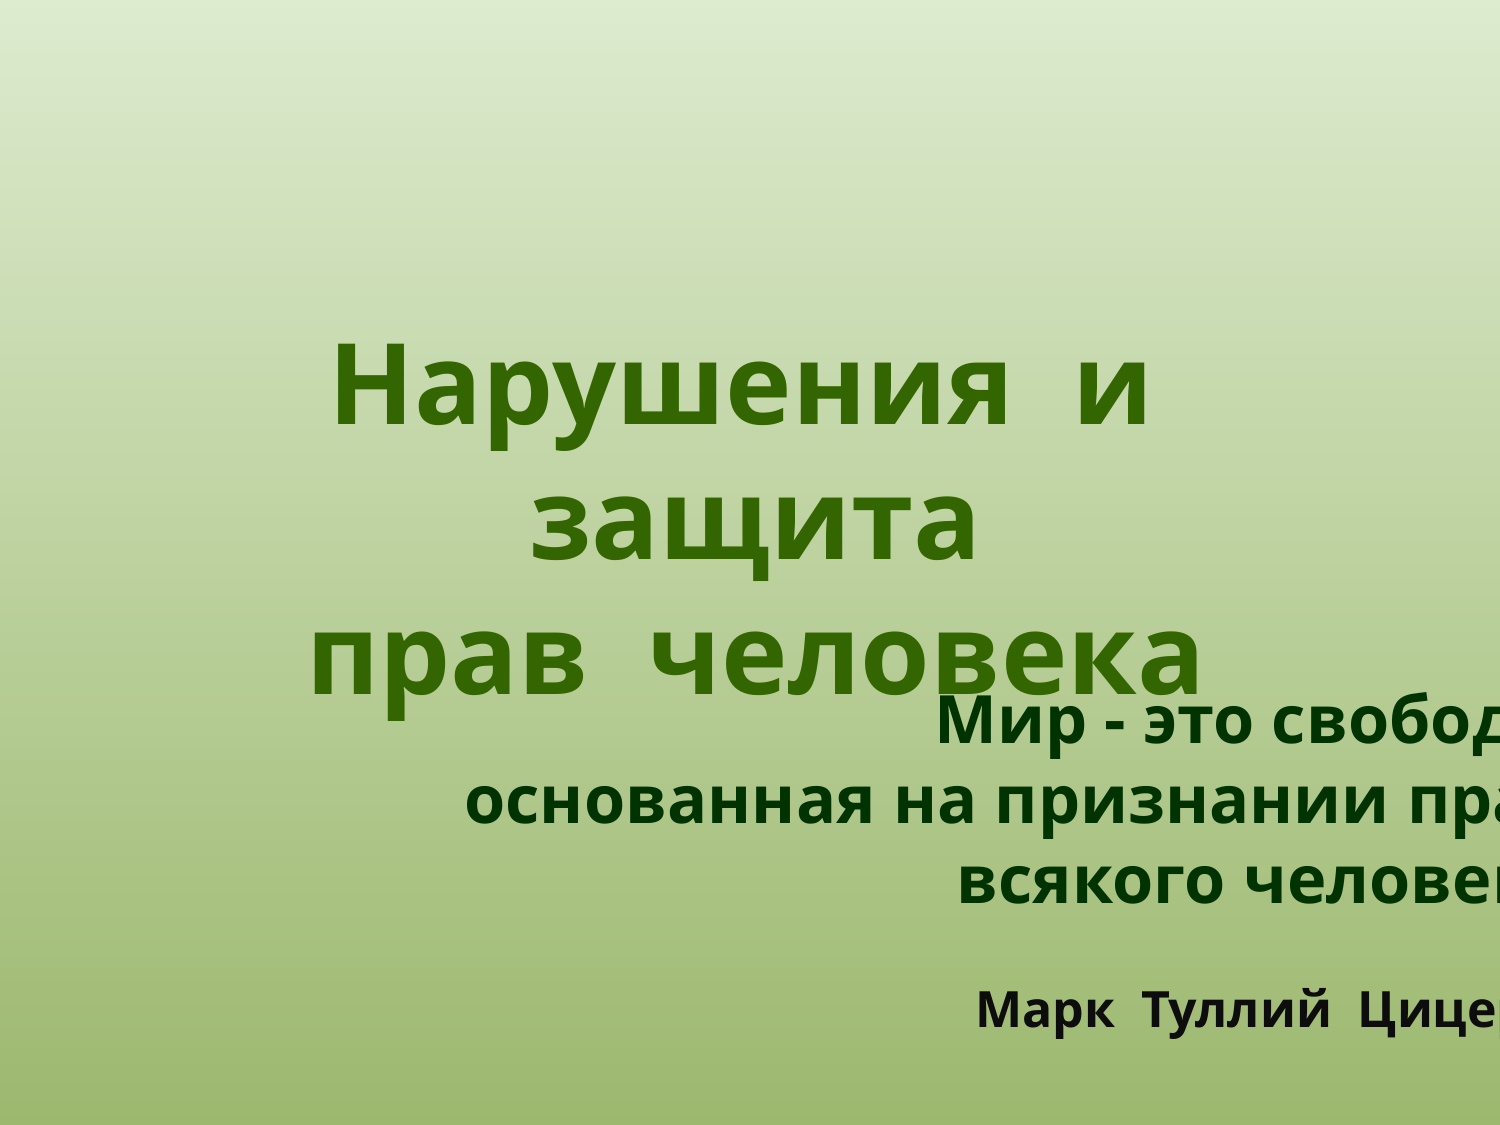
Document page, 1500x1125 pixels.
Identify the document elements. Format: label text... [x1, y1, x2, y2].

text_box Мир - это свобода, основанная на признании прав всякого человека. Марк Туллий Цицерон [449, 669, 1500, 1045]
text_box Нарушения и защита прав человека [163, 304, 1348, 725]
